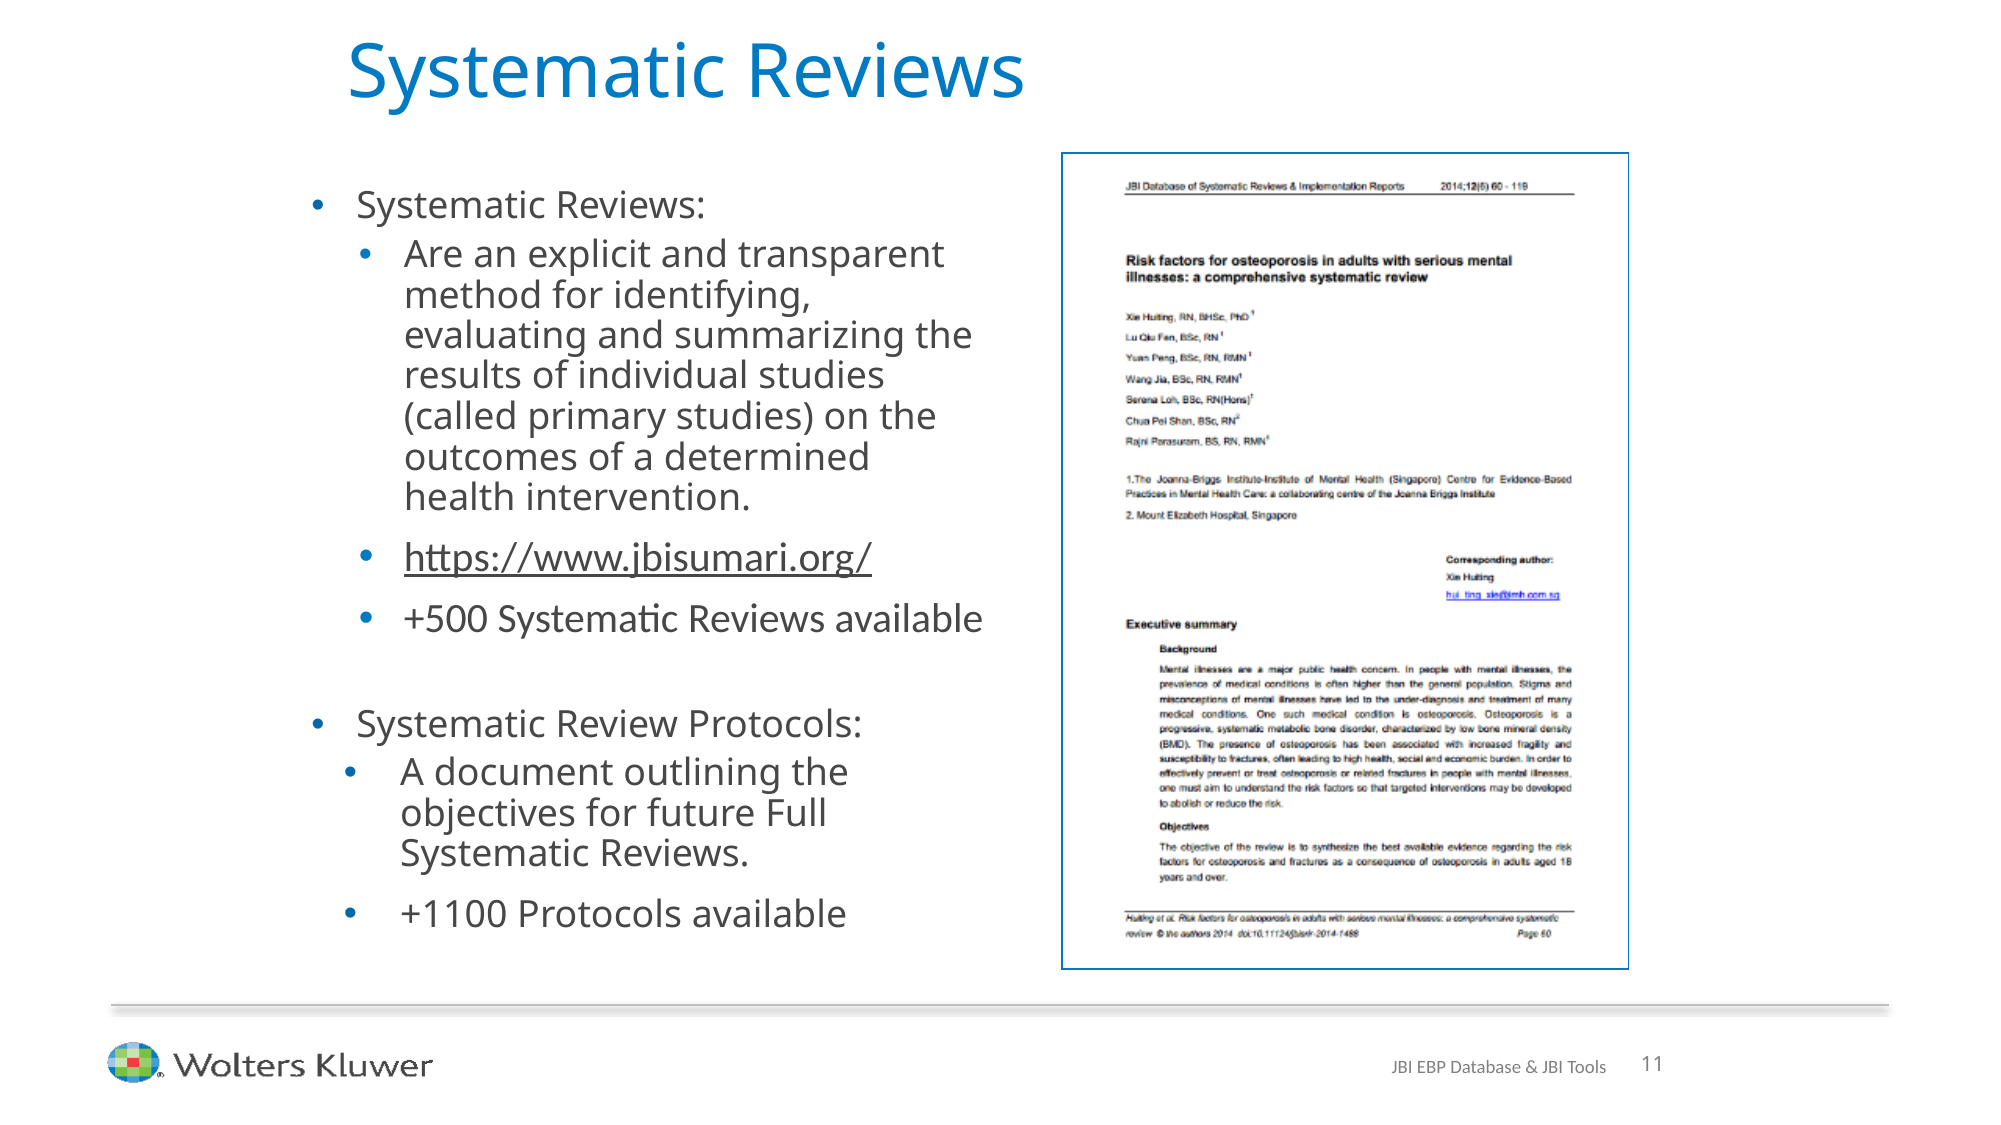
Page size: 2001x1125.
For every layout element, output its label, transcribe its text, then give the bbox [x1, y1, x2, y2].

title Systematic Reviews [332, 0, 1750, 137]
text_box JBI EBP Database & JBI Tools [1376, 1047, 1598, 1085]
text_box 11 [1598, 1043, 1680, 1104]
list Systematic Reviews: Are an explicit and transparent method for identifying, evaluating and summarizing the results of individual studies (called primary studies) on the outcomes of a determined health intervention. https://www.jbisumari.org/ +500 Systematic Reviews available Systematic Review Protocols: A document outlining the objectives for future Full Systematic Reviews. +1100 Protocols available [291, 178, 1000, 1075]
picture [83, 1024, 457, 1101]
picture [1062, 153, 1629, 969]
